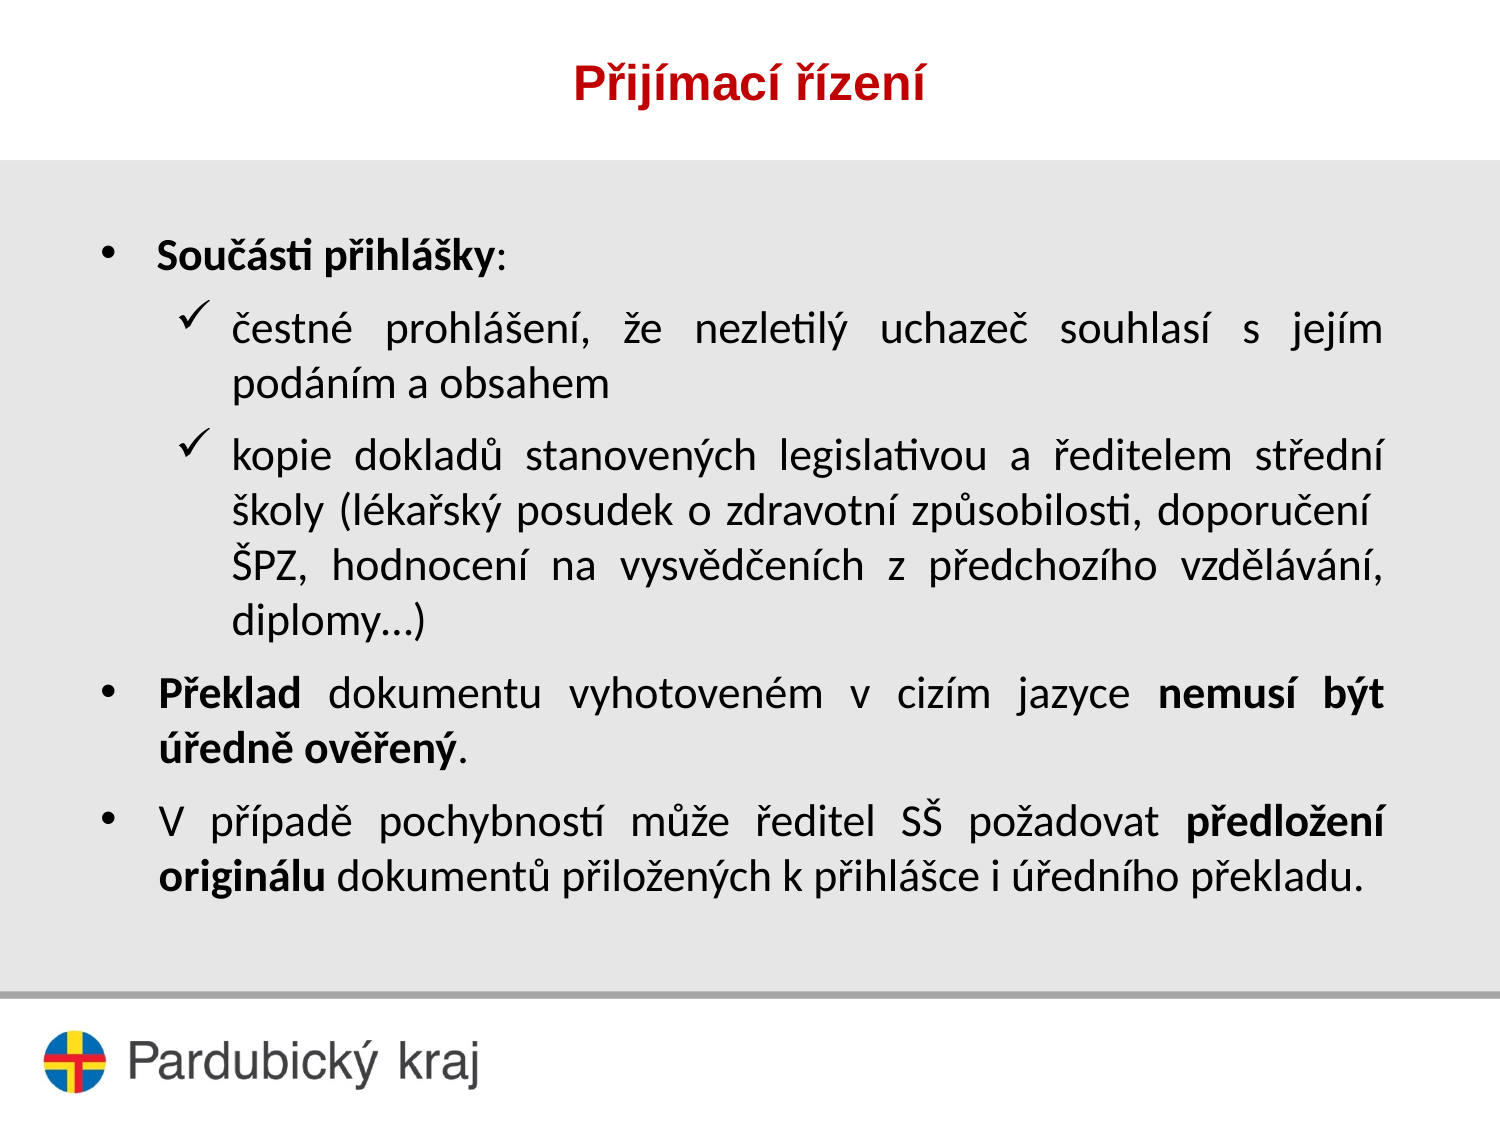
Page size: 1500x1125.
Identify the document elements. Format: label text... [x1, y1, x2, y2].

text_box Součásti přihlášky: čestné prohlášení, že nezletilý uchazeč souhlasí s jejím podáním a obsahem kopie dokladů stanovených legislativou a ředitelem střední školy (lékařský posudek o zdravotní způsobilosti, doporučení ŠPZ, hodnocení na vysvědčeních z předchozího vzdělávání, diplomy…) Překlad dokumentu vyhotoveném v cizím jazyce nemusí být úředně ověřený. V případě pochybností může ředitel SŠ požadovat předložení originálu dokumentů přiložených k přihlášce i úředního překladu. [85, 217, 1400, 981]
title Přijímací řízení [0, 0, 1500, 161]
text_box [0, 1001, 1500, 1125]
text_box [0, 989, 1500, 1001]
picture [41, 1028, 479, 1094]
